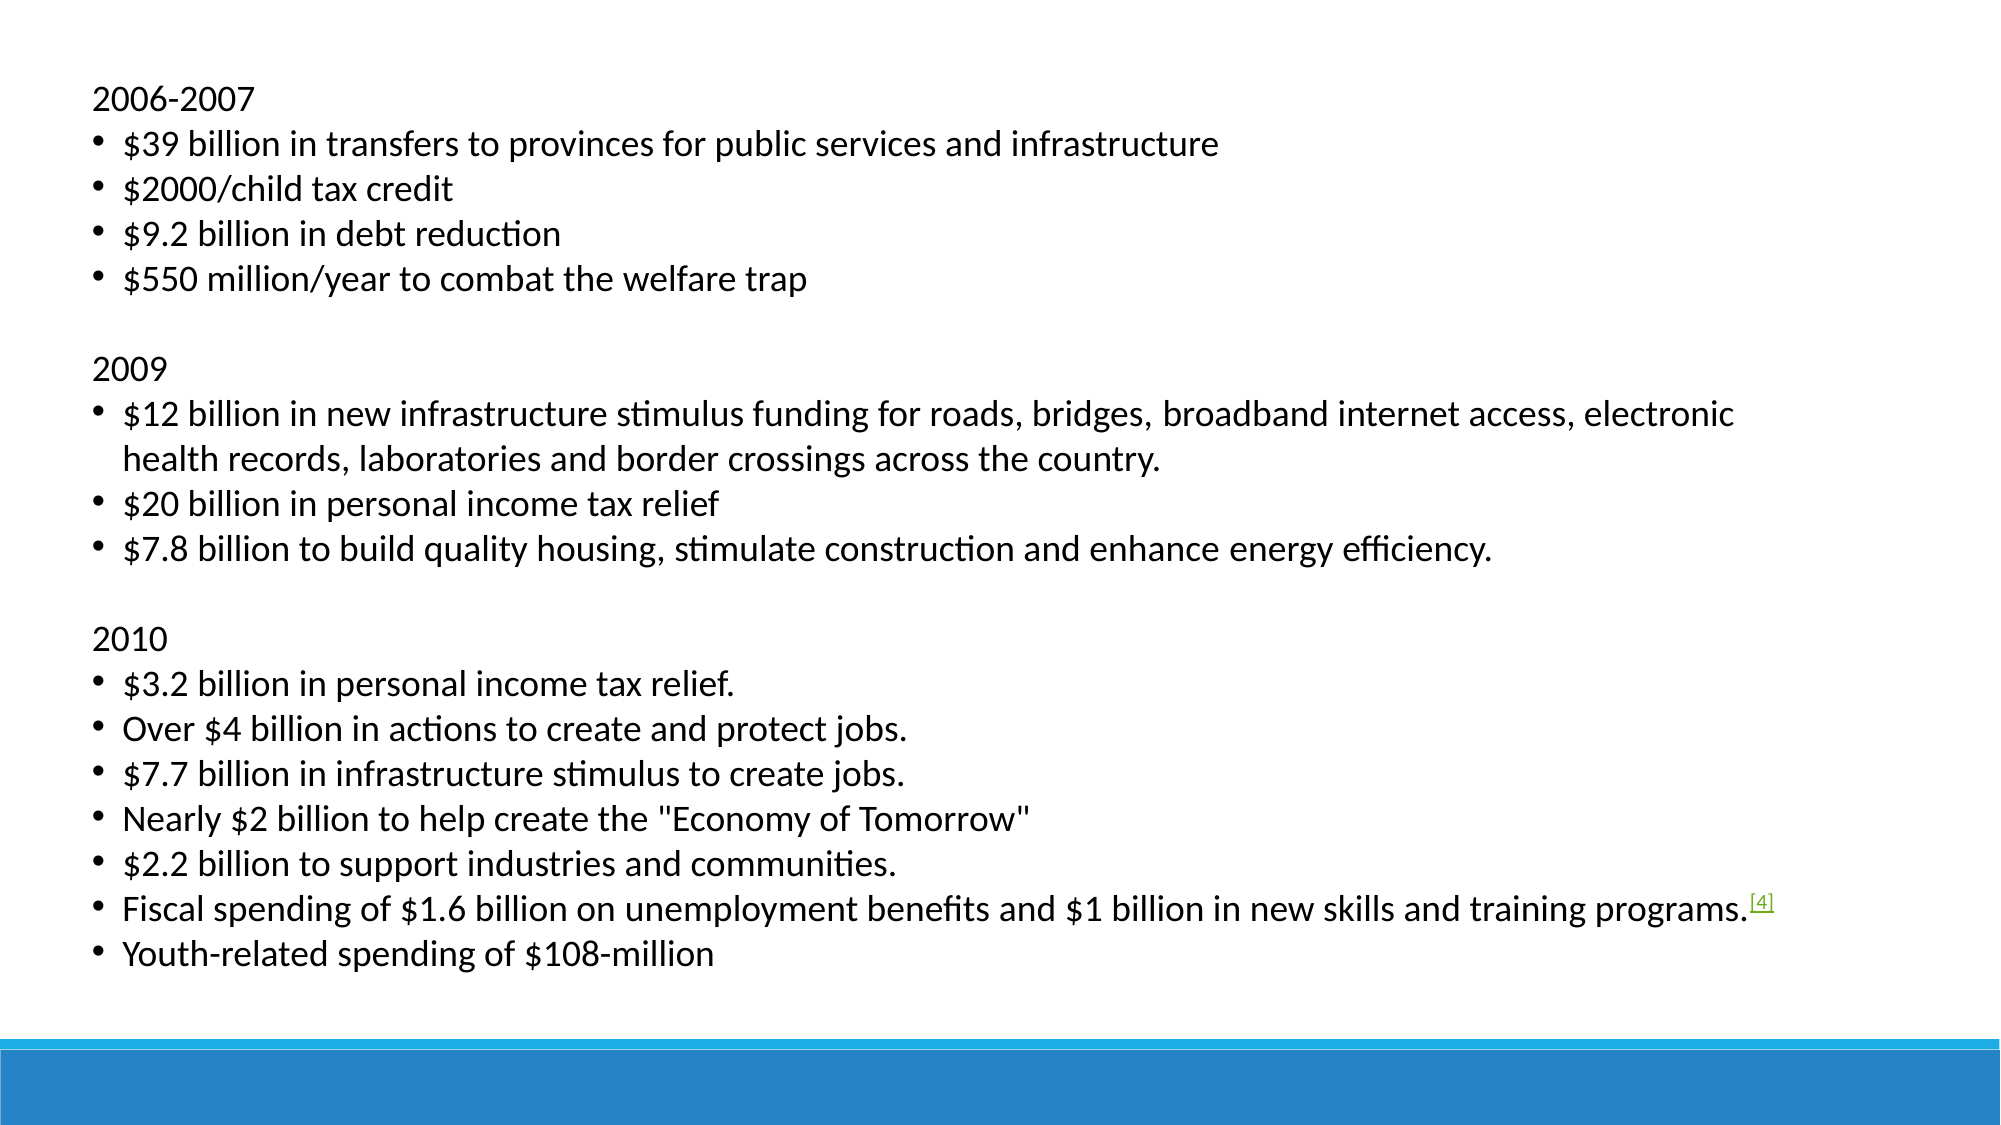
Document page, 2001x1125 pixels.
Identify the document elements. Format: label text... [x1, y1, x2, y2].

text_box 2006-2007 $39 billion in transfers to provinces for public services and infrastructure $2000/child tax credit $9.2 billion in debt reduction $550 million/year to combat the welfare trap 2009 $12 billion in new infrastructure stimulus funding for roads, bridges, broadband internet access, electronic health records, laboratories and border crossings across the country. $20 billion in personal income tax relief $7.8 billion to build quality housing, stimulate construction and enhance energy efficiency. 2010 $3.2 billion in personal income tax relief. Over $4 billion in actions to create and protect jobs. $7.7 billion in infrastructure stimulus to create jobs. Nearly $2 billion to help create the "Economy of Tomorrow" $2.2 billion to support industries and communities. Fiscal spending of $1.6 billion on unemployment benefits and $1 billion in new skills and training programs.[4] Youth-related spending of $108-million [77, 66, 1856, 981]
